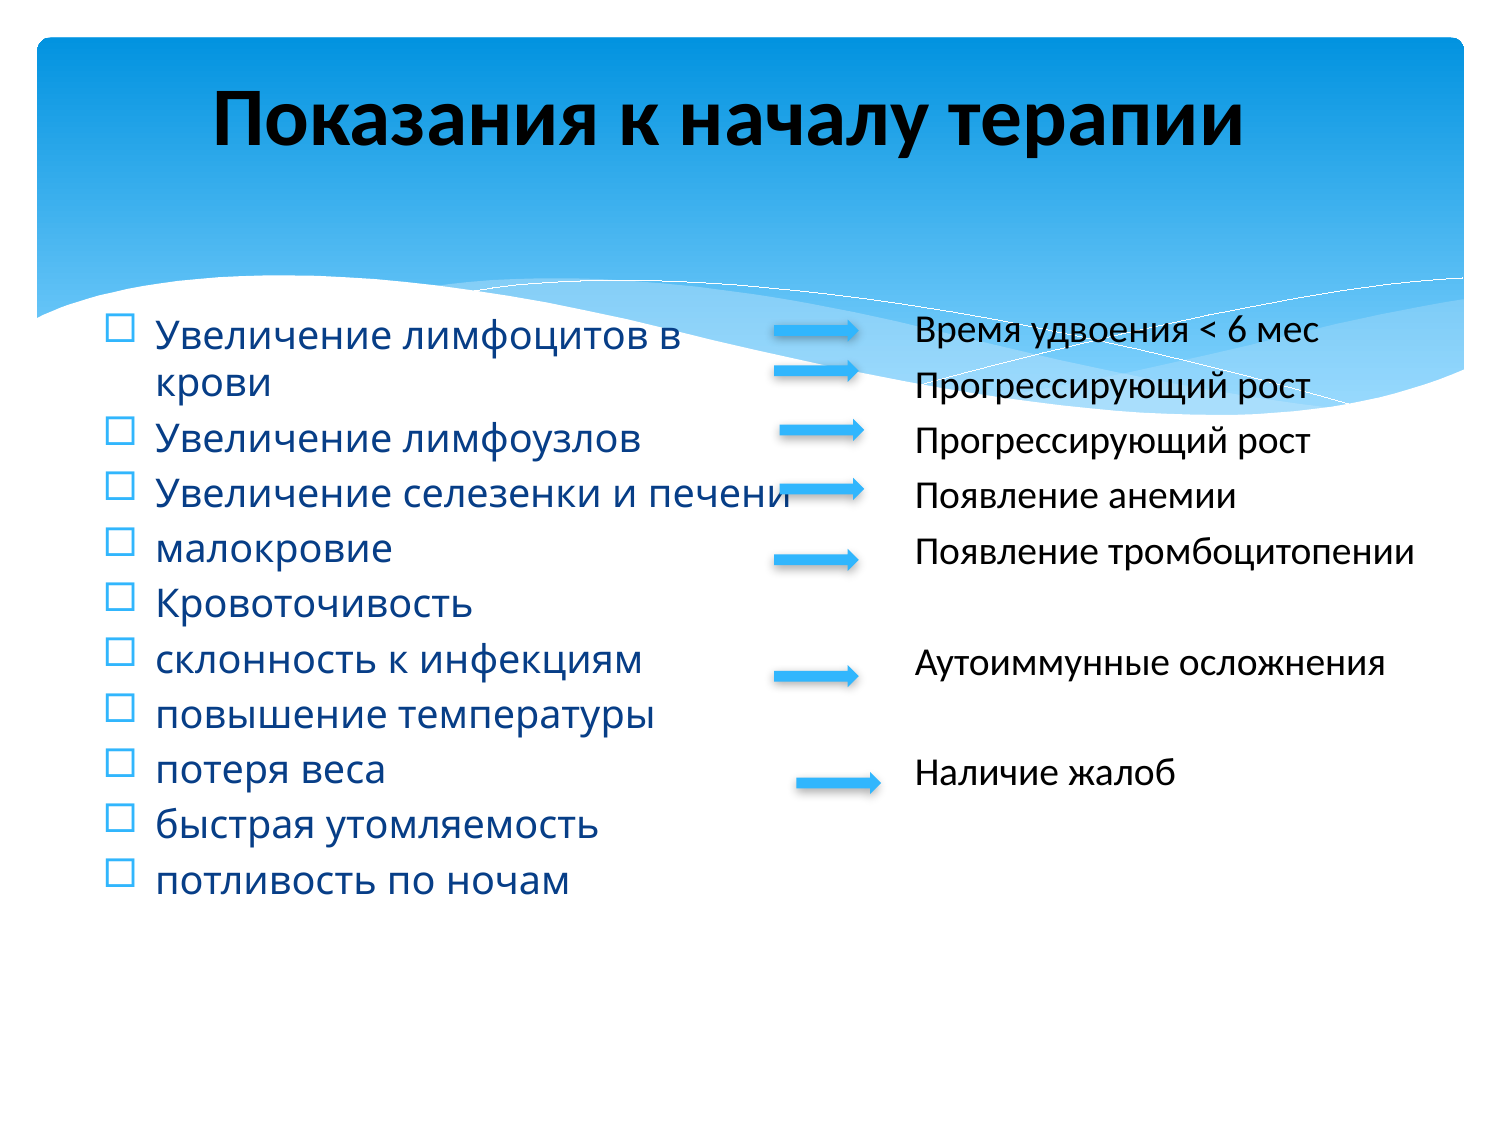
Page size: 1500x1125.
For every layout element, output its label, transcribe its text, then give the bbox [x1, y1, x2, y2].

text_box [774, 550, 858, 570]
text_box [797, 773, 880, 793]
text_box [780, 479, 864, 499]
text_box [774, 321, 858, 340]
text_box Время удвоения < 6 мес Прогрессирующий рост Прогрессирующий рост Появление анемии Появление тромбоцитопении Аутоиммунные осложнения Наличие жалоб [899, 295, 1488, 1039]
text_box [774, 666, 858, 686]
text_box Показания к началу терапии [0, 54, 1471, 218]
text_box [780, 420, 864, 440]
text_box [774, 361, 858, 381]
list Увеличение лимфоцитов в крови Увеличение лимфоузлов Увеличение селезенки и печени малокровие Кровоточивость склонность к инфекциям повышение температуры потеря веса быстрая утомляемость потливость по ночам [87, 302, 858, 1125]
